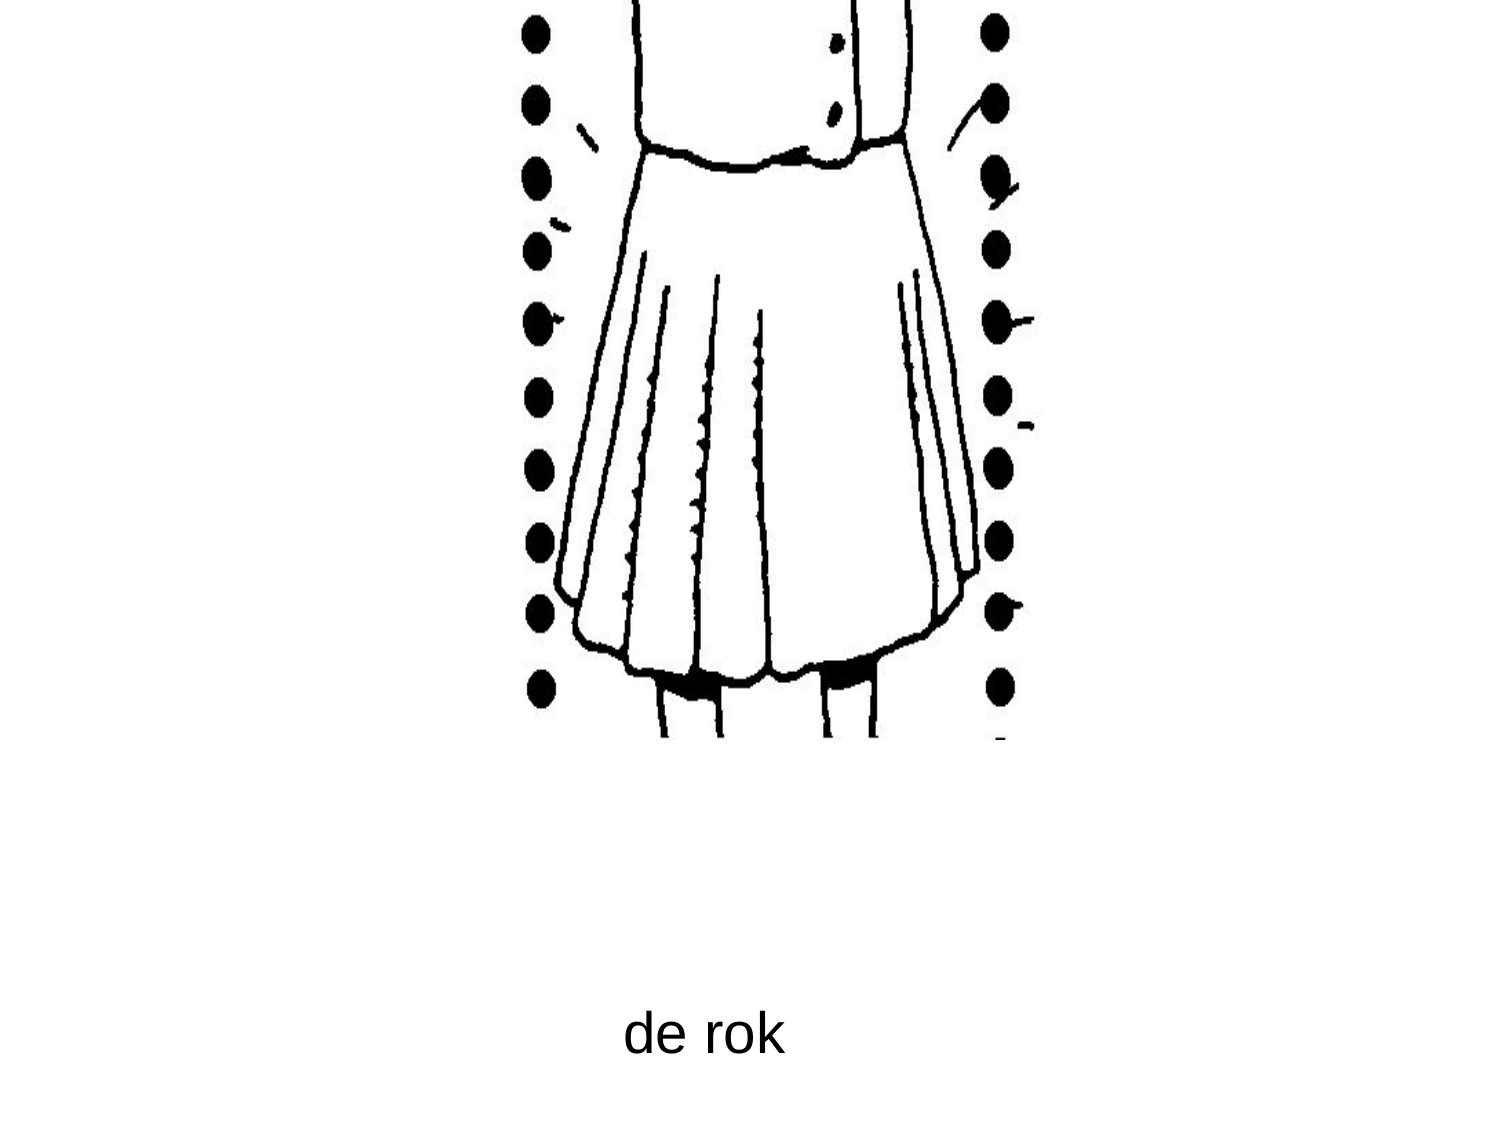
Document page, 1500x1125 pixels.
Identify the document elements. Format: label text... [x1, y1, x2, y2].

text_box de rok [608, 987, 1022, 1074]
picture [489, 0, 1044, 740]
